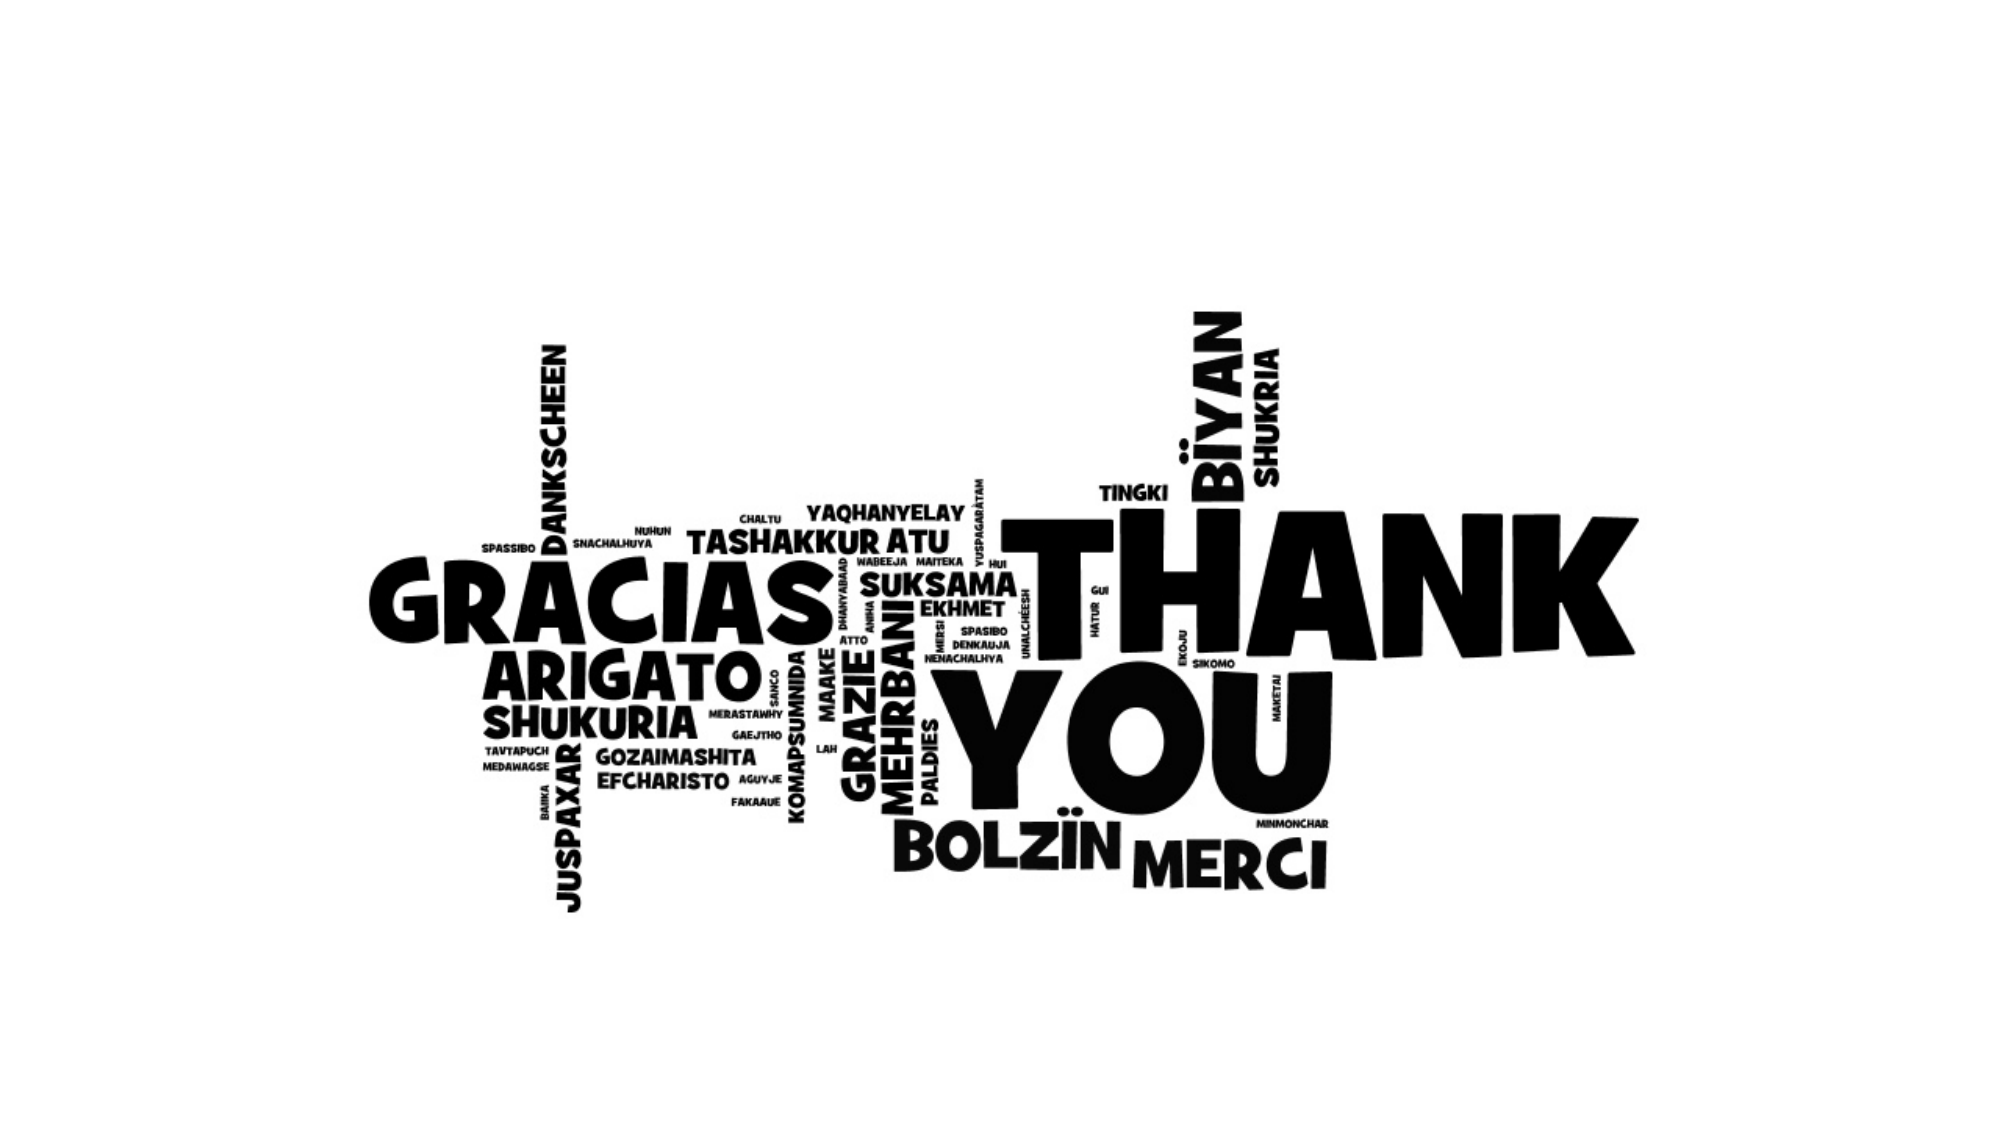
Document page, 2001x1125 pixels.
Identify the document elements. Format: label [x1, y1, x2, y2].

picture [346, 193, 1661, 1016]
